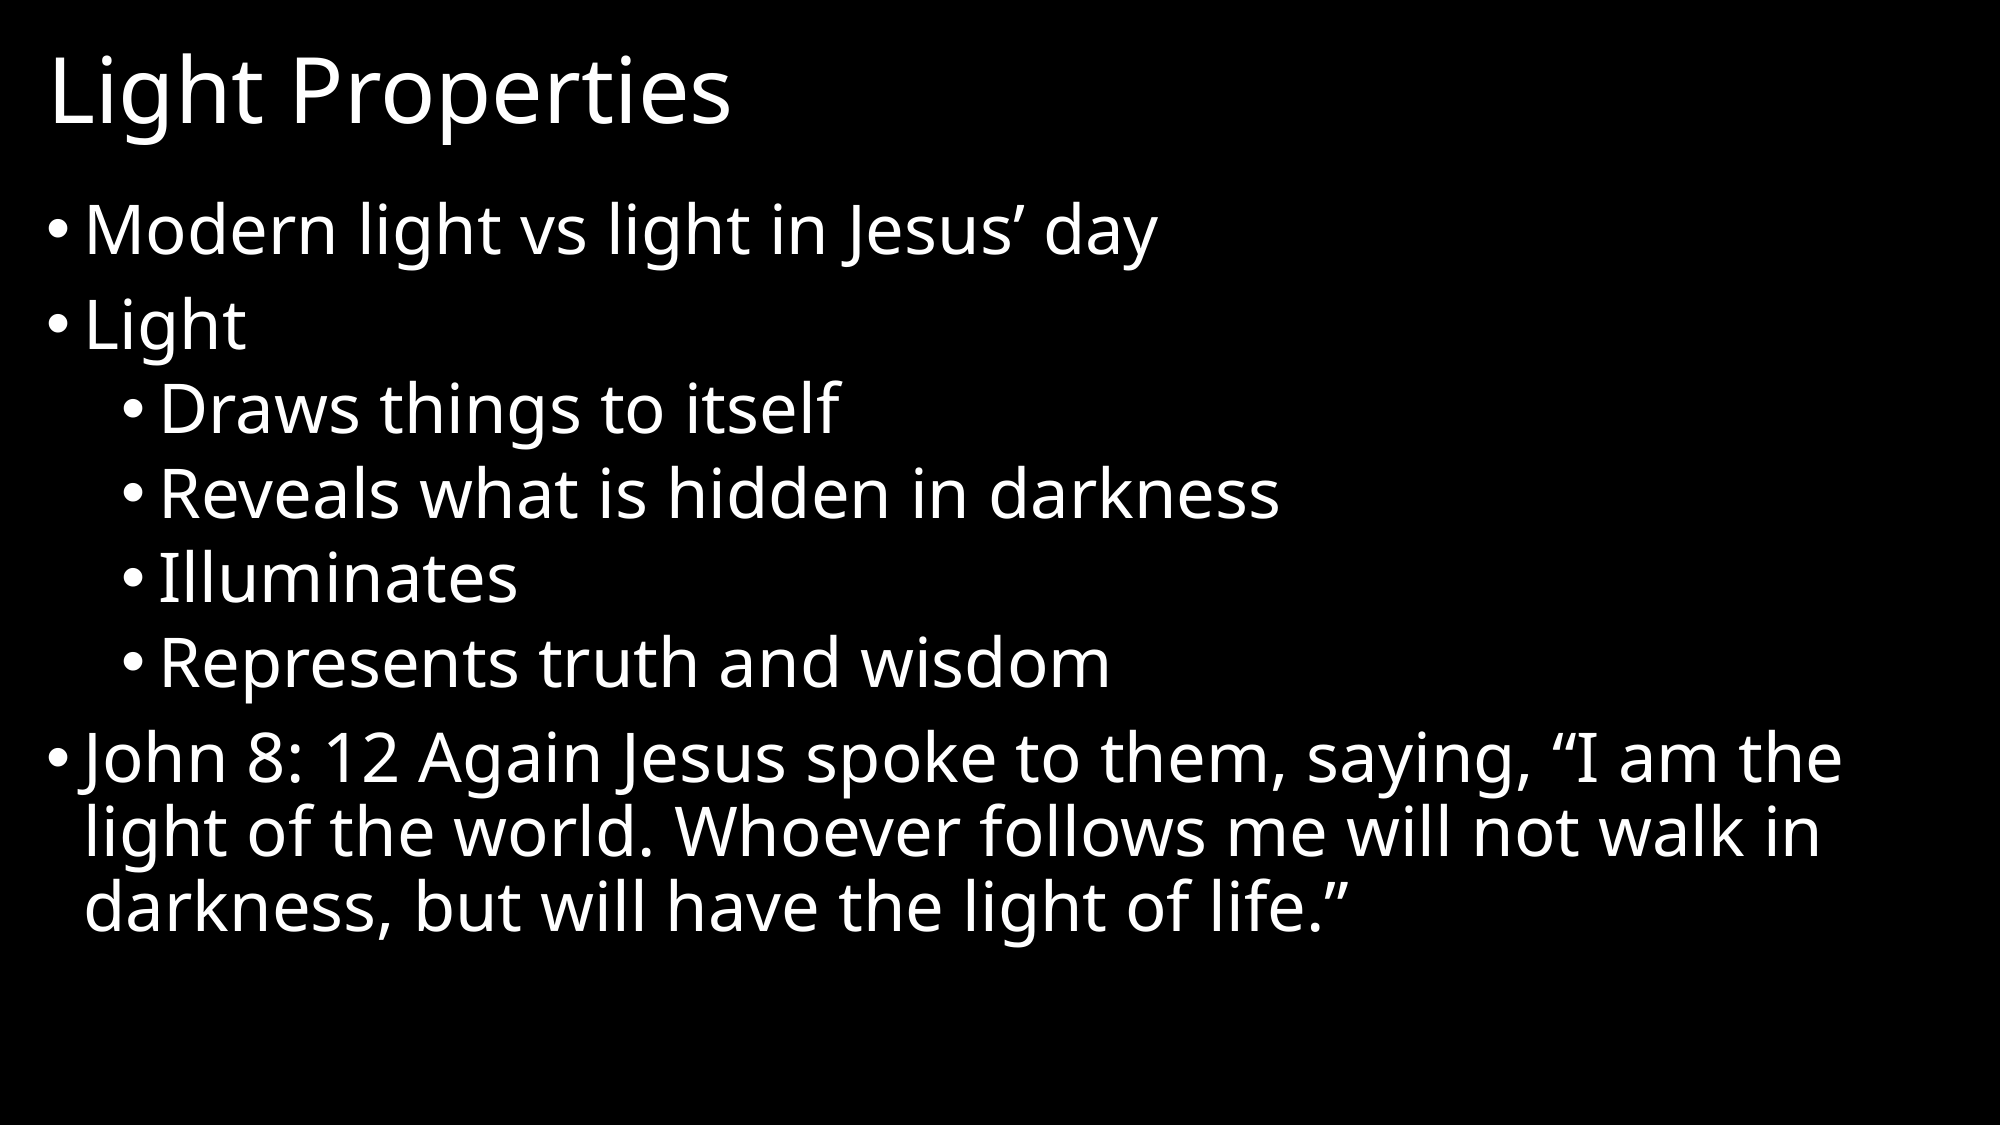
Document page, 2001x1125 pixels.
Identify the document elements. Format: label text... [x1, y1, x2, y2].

title Light Properties [32, 0, 1969, 187]
list Modern light vs light in Jesus’ day Light Draws things to itself Reveals what is hidden in darkness Illuminates Represents truth and wisdom John 8: 12 Again Jesus spoke to them, saying, “I am the light of the world. Whoever follows me will not walk in darkness, but will have the light of life.” [31, 187, 2000, 1125]
